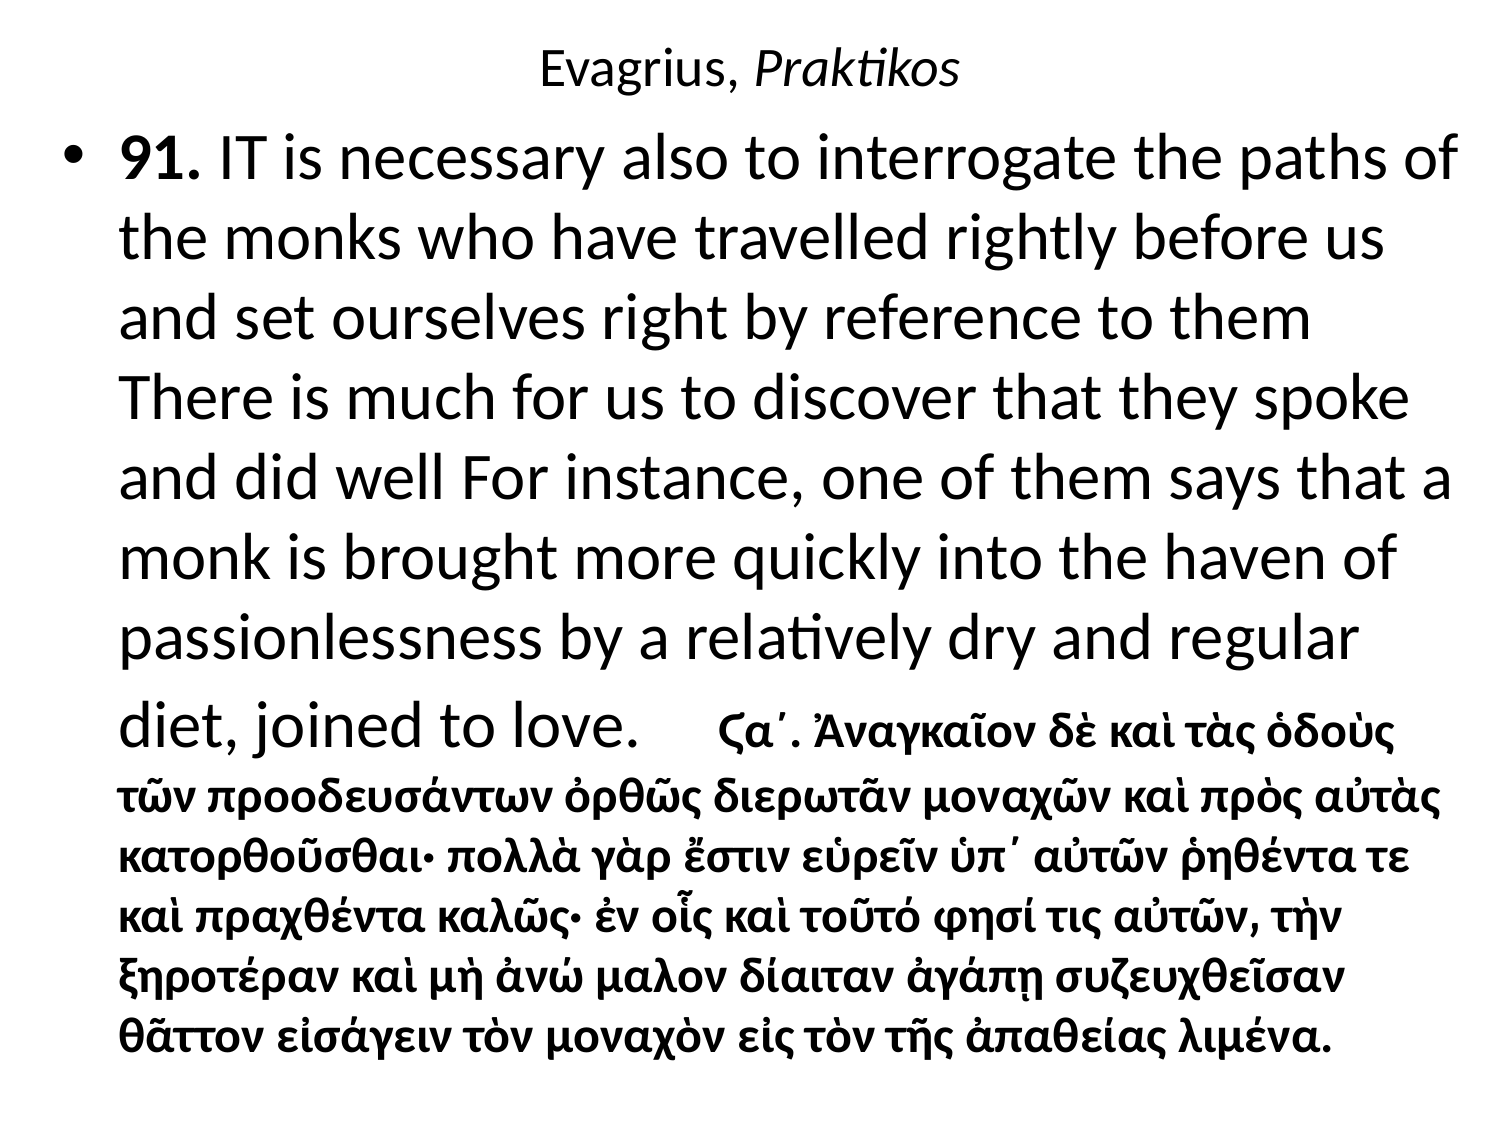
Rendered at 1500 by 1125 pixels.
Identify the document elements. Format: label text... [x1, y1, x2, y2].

title Evagrius, Praktikos [75, 23, 1425, 105]
list 91. IT is necessary also to interrogate the paths of the monks who have travelled rightly before us and set ourselves right by reference to them There is much for us to discover that they spoke and did well For instance, one of them says that a monk is brought more quickly into the haven of passionlessness by a relatively dry and regular diet, joined to love. Ϛα´. Ἀναγκαῖον δὲ καὶ τὰς ὁδοὺς τῶν προοδευσάντων ὀρθῶς διερωτᾶν μοναχῶν καὶ πρὸς αὐτὰς κατορθοῦσθαι· πολλὰ γὰρ ἔστιν εὑρεῖν ὑπ΄ αὐτῶν ῥηθέντα τε καὶ πραχθέντα καλῶς· ἐν οἷς καὶ τοῦτό φησί τις αὐτῶν͵ τὴν ξηροτέραν καὶ μὴ ἀνώ μαλον δίαιταν ἀγάπῃ συζευχθεῖσαν θᾶττον εἰσάγειν τὸν μοναχὸν εἰς τὸν τῆς ἀπαθείας λιμένα. [46, 105, 1500, 1125]
